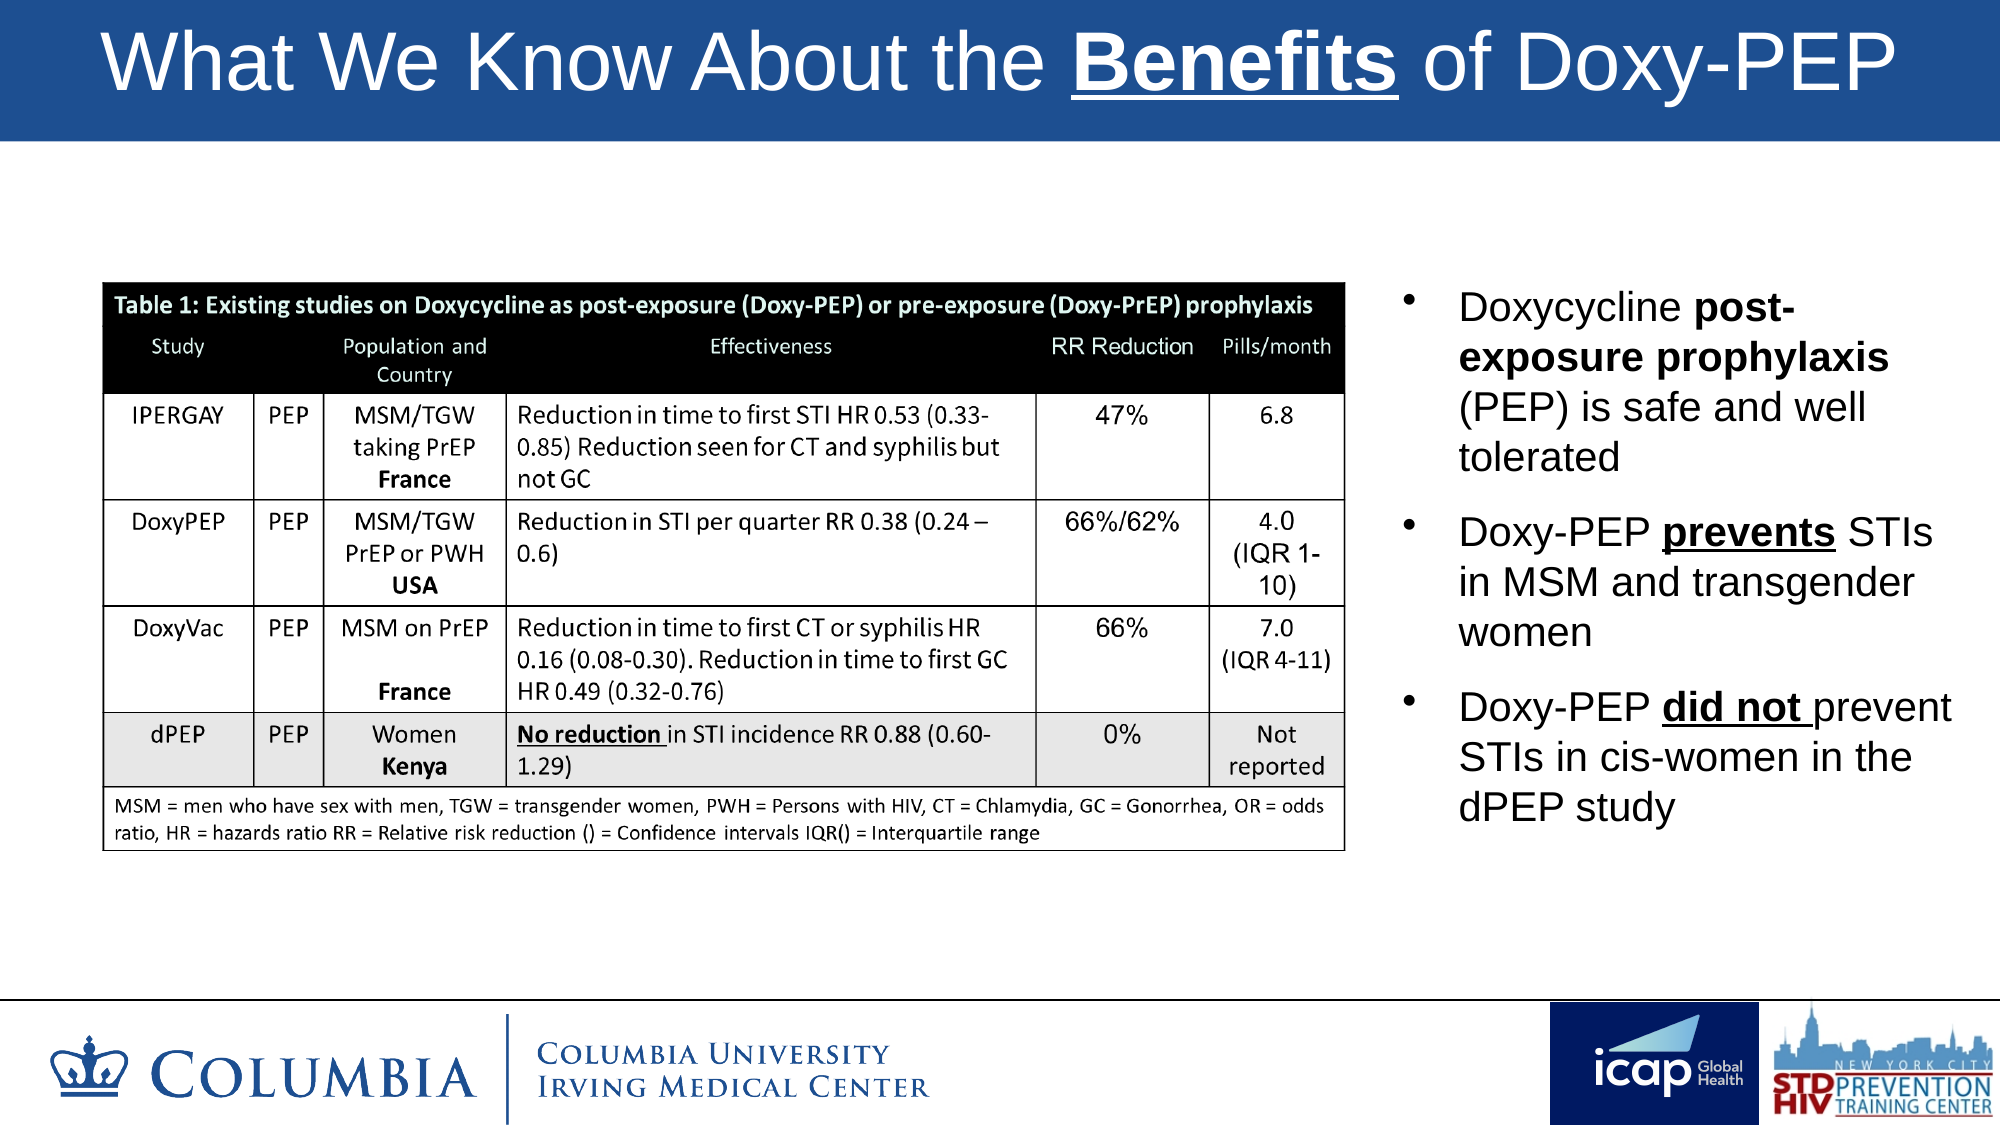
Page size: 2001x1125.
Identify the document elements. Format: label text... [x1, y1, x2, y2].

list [101, 279, 1347, 858]
list Doxycycline post-exposure prophylaxis (PEP) is safe and well tolerated Doxy-PEP prevents STIs in MSM and transgender women Doxy-PEP did not prevent STIs in cis-women in the dPEP study [1387, 197, 1975, 940]
picture [1772, 1001, 1996, 1120]
title What We Know About the Benefits of Doxy-PEP [0, 0, 2000, 138]
picture [1550, 1002, 1760, 1125]
picture [50, 1014, 930, 1125]
